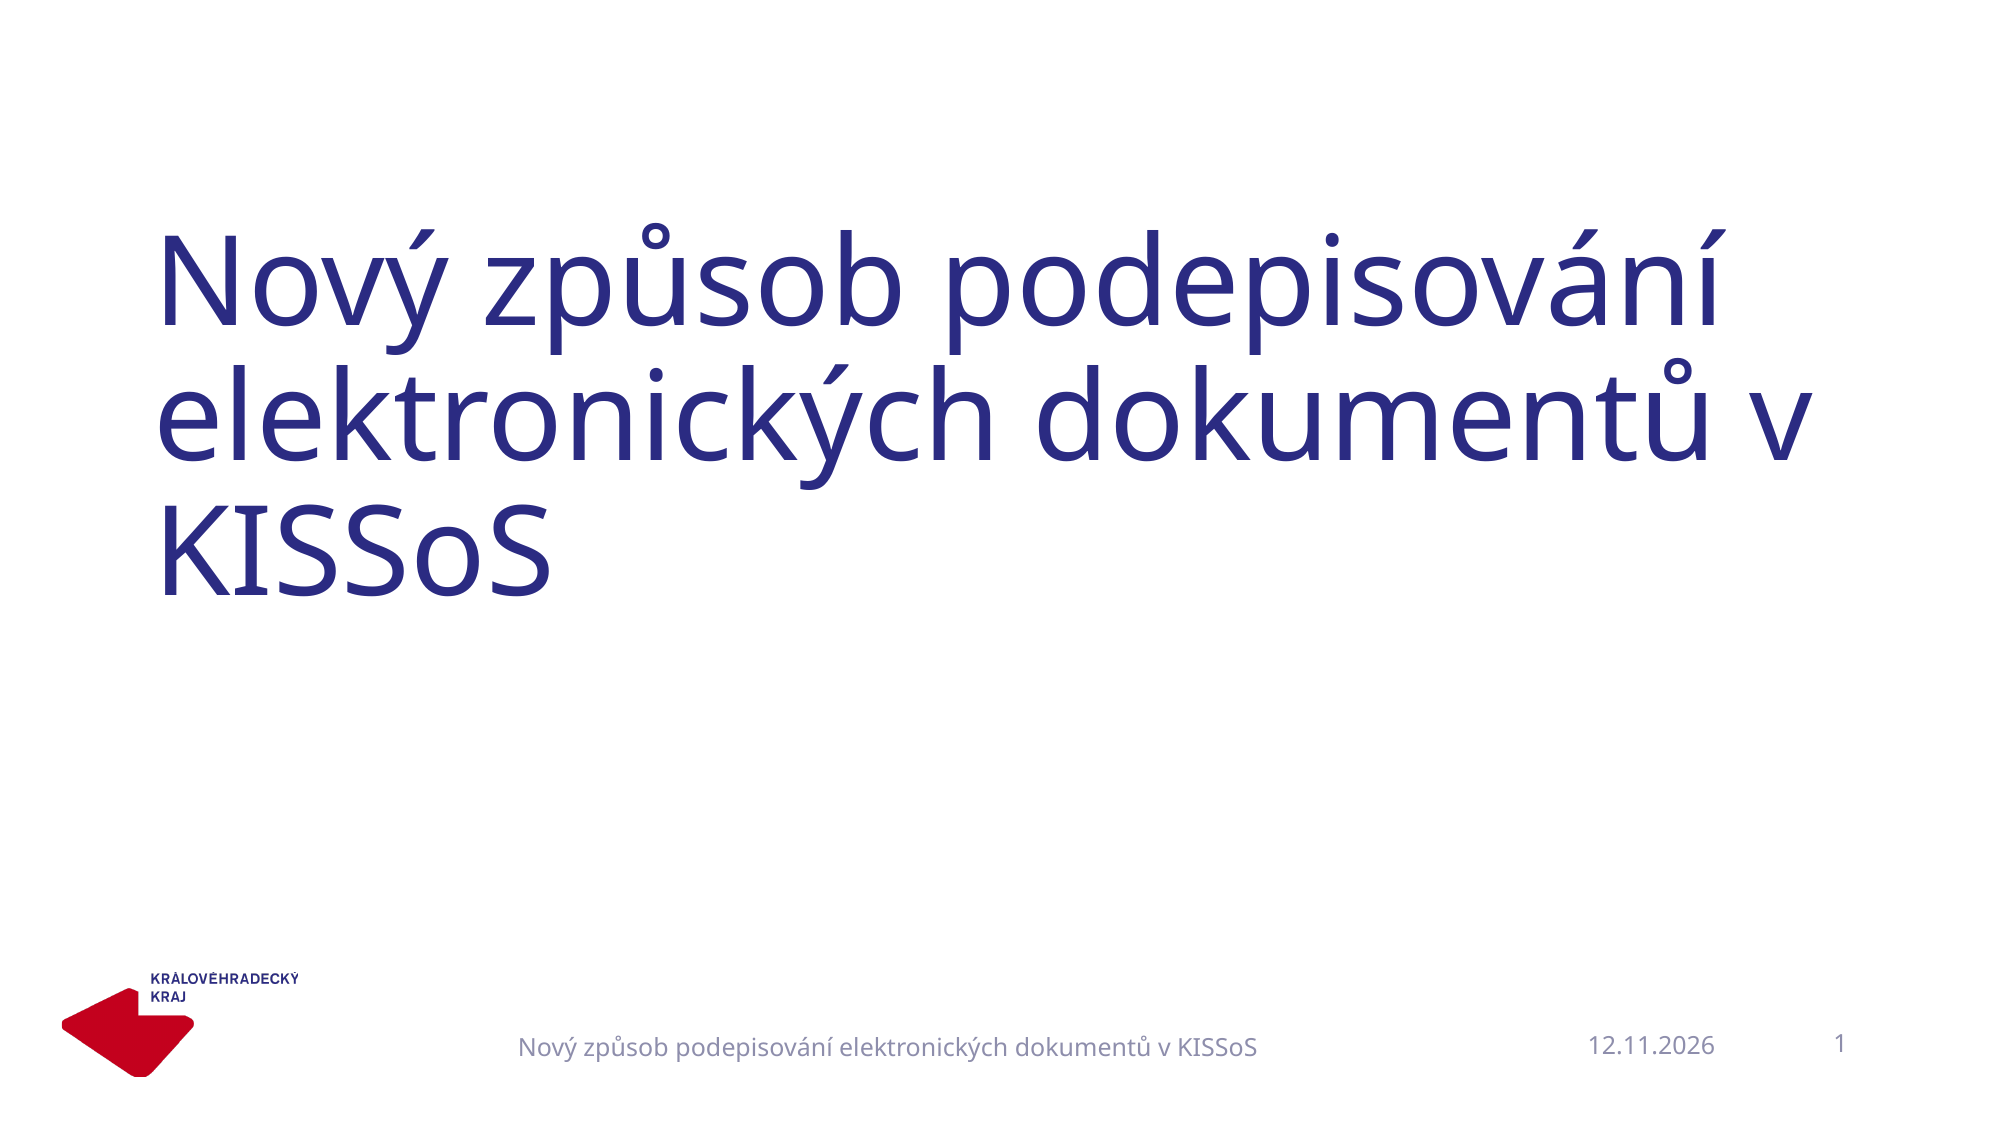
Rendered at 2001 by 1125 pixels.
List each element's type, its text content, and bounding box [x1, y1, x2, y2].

text_box Nový způsob podepisování elektronických dokumentů v KISSoS [138, 162, 1864, 631]
slide_number 1 [1692, 1014, 1863, 1075]
text_box Nový způsob podepisování elektronických dokumentů v KISSoS [439, 1022, 1338, 1071]
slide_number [1572, 1016, 1778, 1077]
